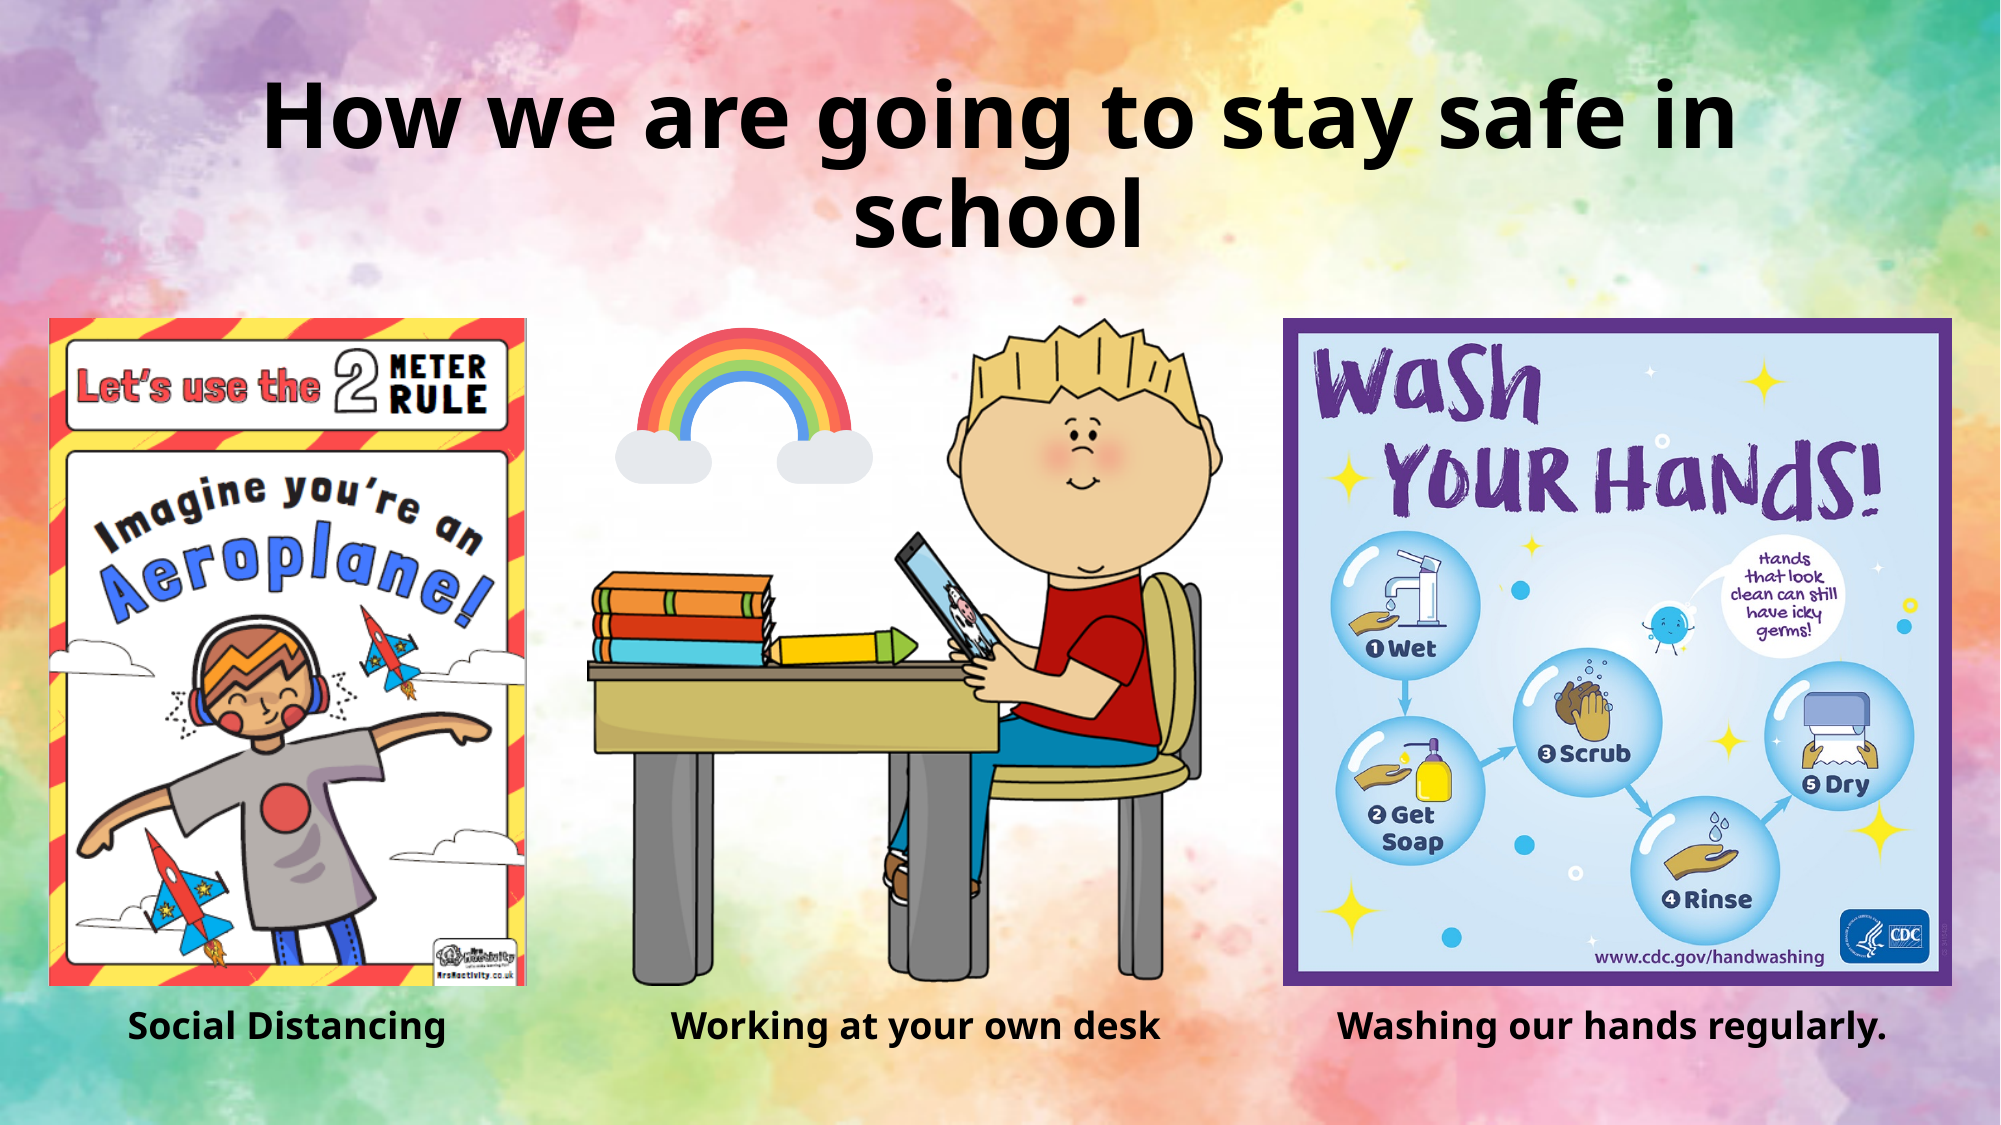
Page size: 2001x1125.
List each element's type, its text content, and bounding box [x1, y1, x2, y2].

title How we are going to stay safe in school [137, 59, 1863, 278]
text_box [48, 318, 1952, 1056]
picture [0, 0, 2001, 1125]
